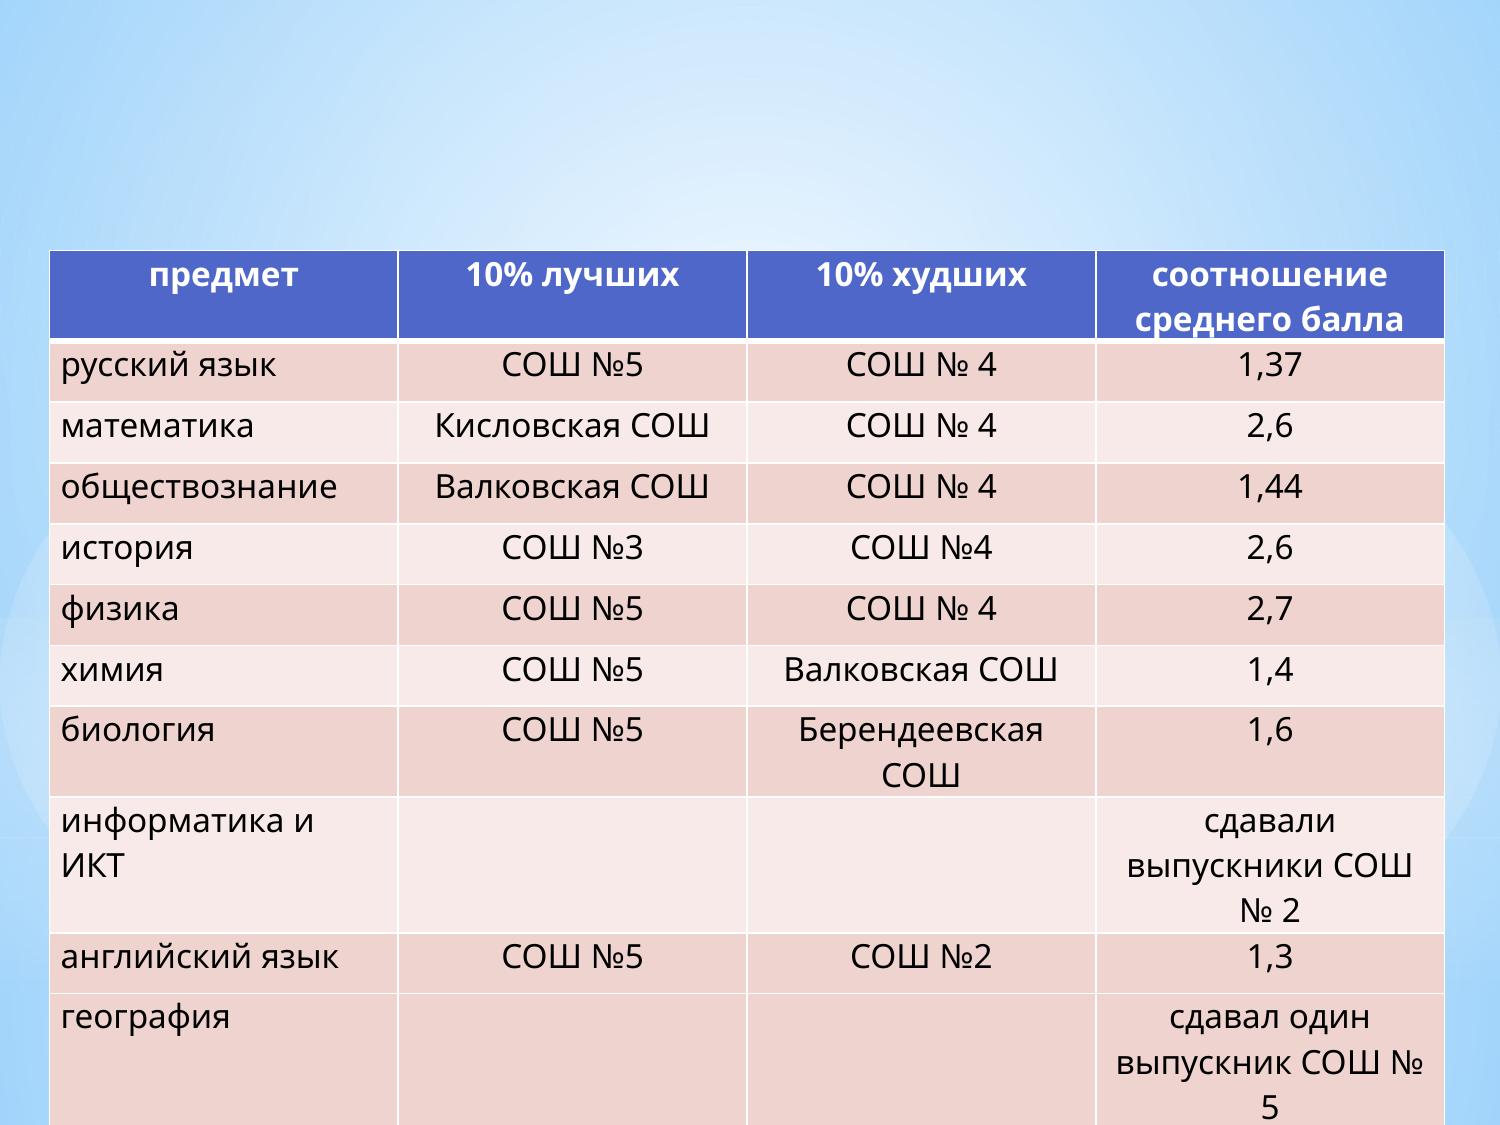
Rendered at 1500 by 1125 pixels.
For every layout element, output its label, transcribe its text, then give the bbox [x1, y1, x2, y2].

table_cell география [50, 994, 397, 1125]
table_cell [399, 798, 746, 932]
table_cell СОШ №4 [748, 525, 1095, 584]
table_cell СОШ № 4 [748, 585, 1095, 645]
table_cell английский язык [50, 934, 397, 993]
table_cell СОШ № 4 [748, 344, 1095, 401]
table_cell 1,6 [1097, 707, 1444, 796]
table_cell [748, 994, 1095, 1125]
table_cell Валковская СОШ [399, 464, 746, 523]
table_cell обществознание [50, 464, 397, 523]
table_cell СОШ №5 [399, 707, 746, 796]
table_cell Берендеевская СОШ [748, 707, 1095, 796]
table_cell сдавал один выпускник СОШ № 5 [1097, 994, 1444, 1125]
table_cell СОШ №2 [748, 934, 1095, 993]
table_cell 1,4 [1097, 646, 1444, 705]
table_cell информатика и ИКТ [50, 798, 397, 932]
table_cell сдавали выпускники СОШ № 2 [1097, 798, 1444, 932]
table_header соотношение среднего балла [1097, 251, 1444, 338]
table_cell СОШ №5 [399, 646, 746, 705]
table_cell 1,3 [1097, 934, 1444, 993]
table_cell 2,6 [1097, 403, 1444, 462]
table_cell физика [50, 585, 397, 645]
table_cell 1,37 [1097, 344, 1444, 401]
table_cell СОШ № 4 [748, 464, 1095, 523]
table_cell 2,6 [1097, 525, 1444, 584]
table_cell биология [50, 707, 397, 796]
table_cell математика [50, 403, 397, 462]
table_cell Кисловская СОШ [399, 403, 746, 462]
table_cell СОШ №3 [399, 525, 746, 584]
table_cell [399, 994, 746, 1125]
table_cell СОШ №5 [399, 934, 746, 993]
table_cell Валковская СОШ [748, 646, 1095, 705]
table_cell 2,7 [1097, 585, 1444, 645]
table_cell химия [50, 646, 397, 705]
table_cell русский язык [50, 344, 397, 401]
table_header 10% худших [748, 251, 1095, 338]
table_header 10% лучших [399, 251, 746, 338]
table_header предмет [50, 251, 397, 338]
table_cell 1,44 [1097, 464, 1444, 523]
table_cell СОШ №5 [399, 344, 746, 401]
table_cell СОШ № 4 [748, 403, 1095, 462]
table_cell СОШ №5 [399, 585, 746, 645]
table_cell [748, 798, 1095, 932]
table_cell история [50, 525, 397, 584]
